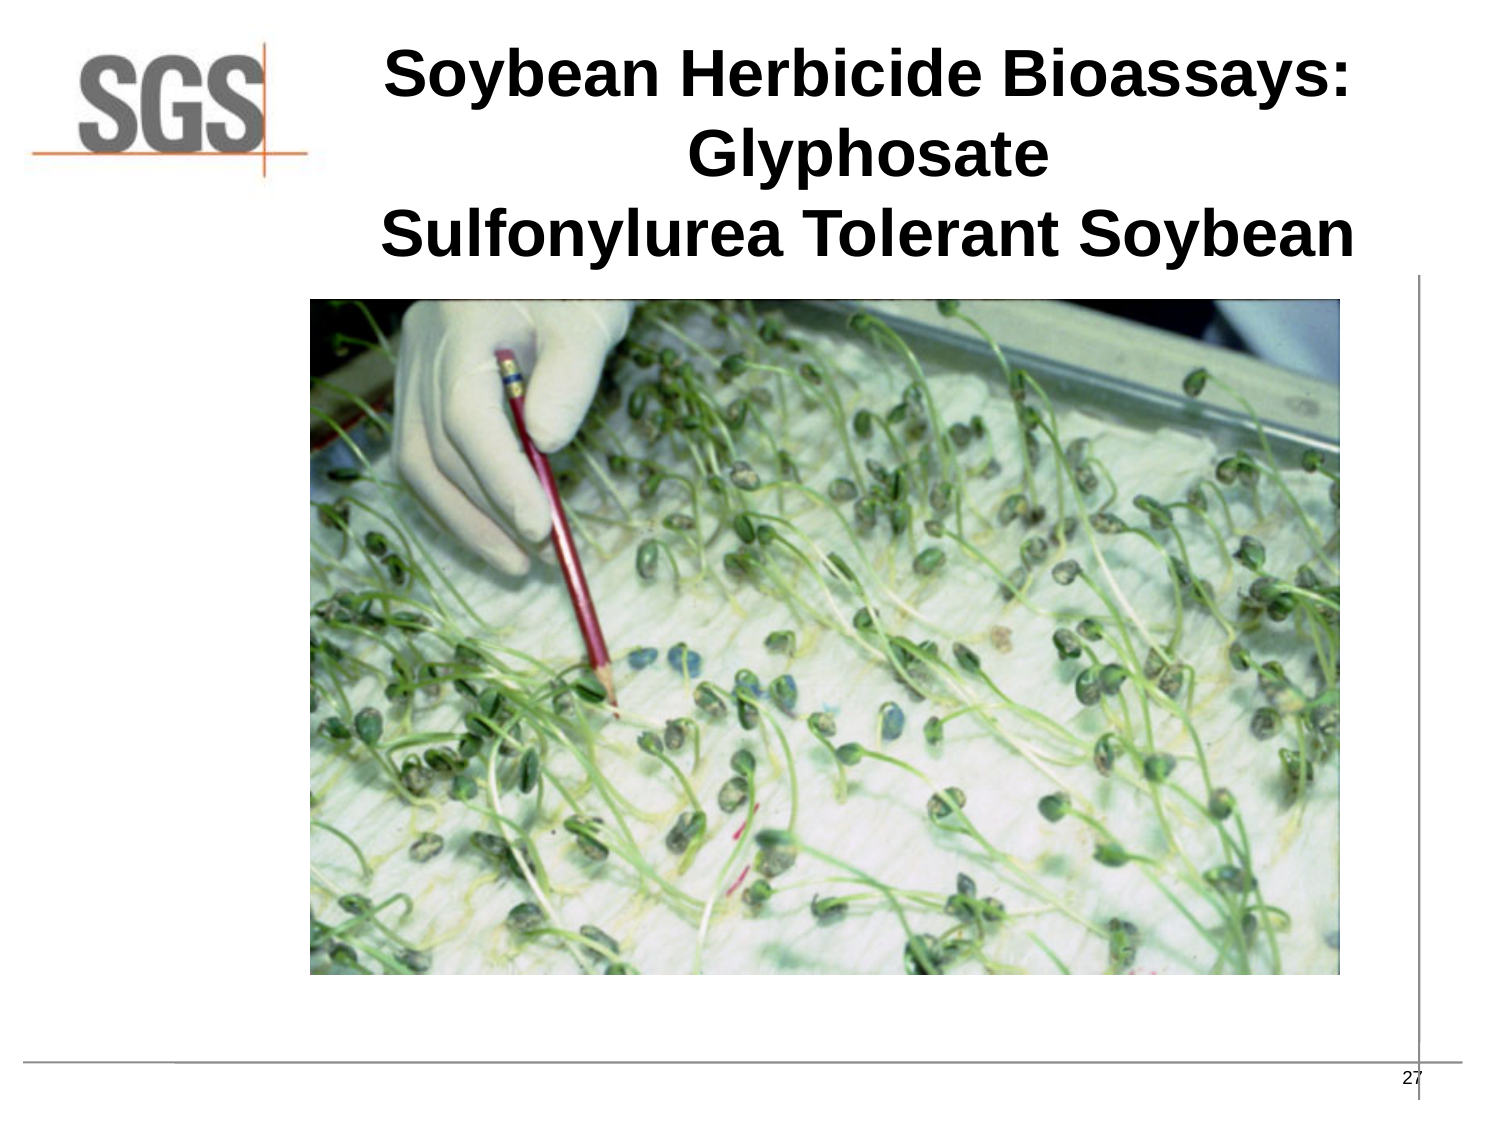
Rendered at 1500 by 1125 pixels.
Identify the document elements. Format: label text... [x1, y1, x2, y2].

picture [0, 0, 1500, 1125]
title Soybean Herbicide Bioassays: Glyphosate Sulfonylurea Tolerant Soybean [337, 74, 1401, 226]
